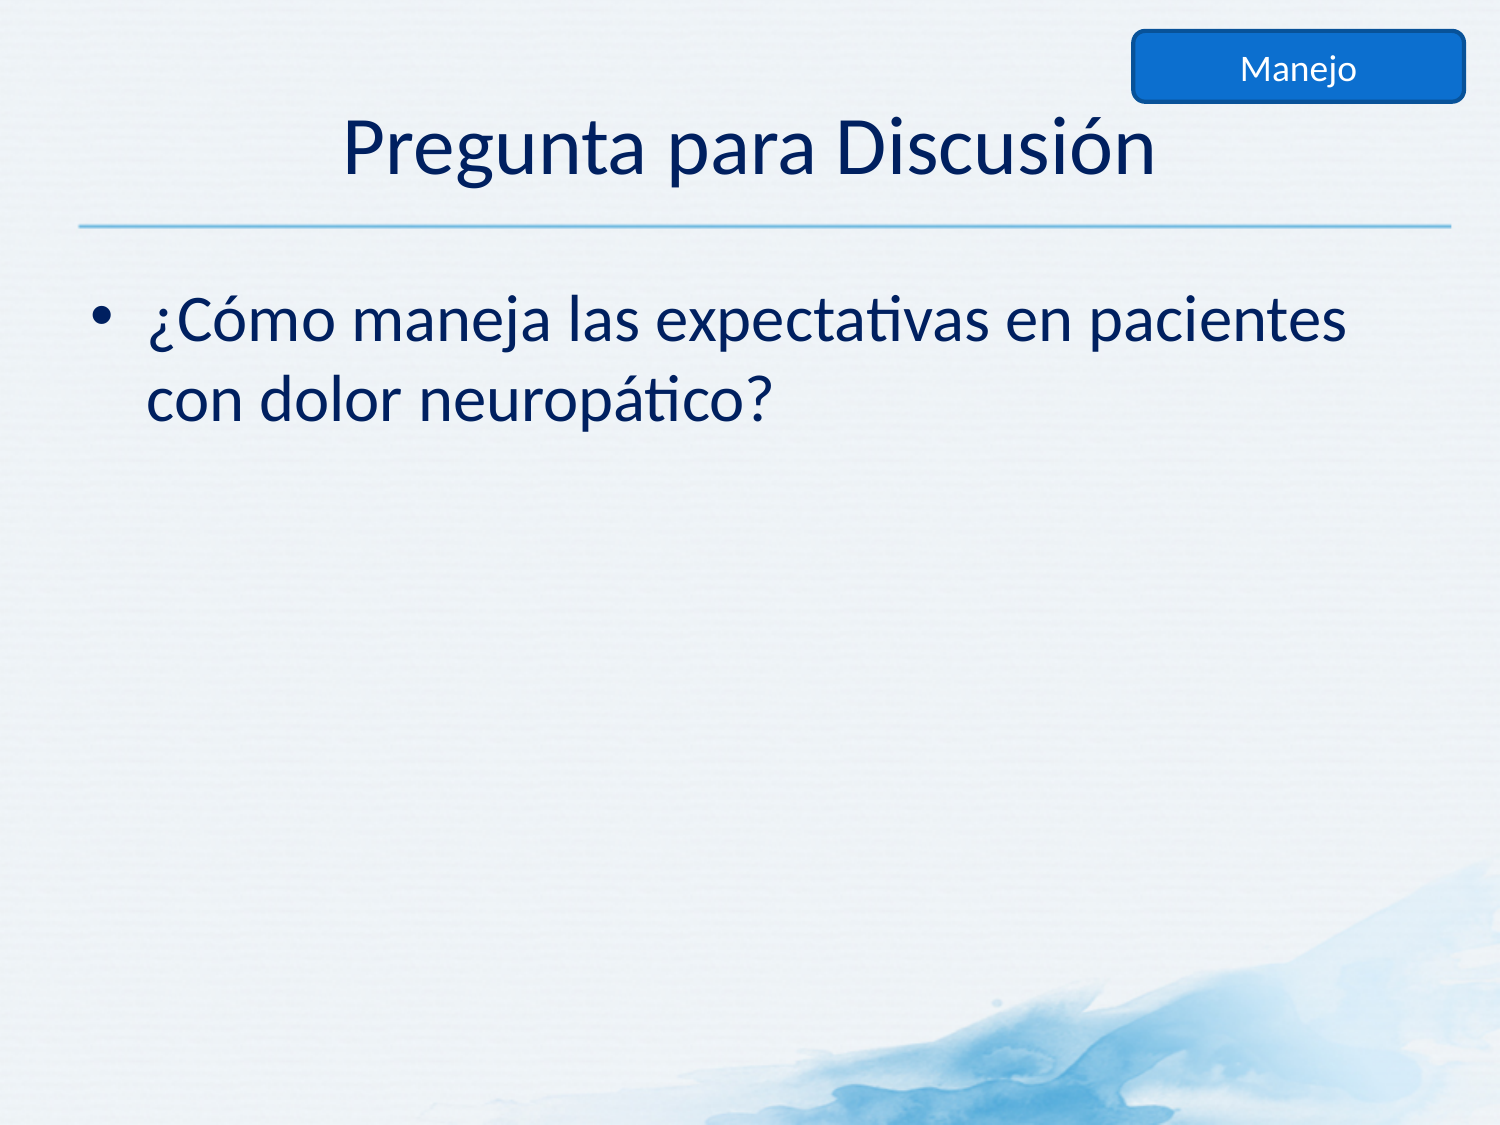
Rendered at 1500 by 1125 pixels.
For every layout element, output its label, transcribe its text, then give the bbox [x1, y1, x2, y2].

picture [0, 0, 1500, 1125]
list ¿Cómo maneja las expectativas en pacientes con dolor neuropático? [75, 266, 1425, 1010]
text_box Manejo [1131, 28, 1467, 104]
title Pregunta para Discusión [75, 47, 1425, 235]
